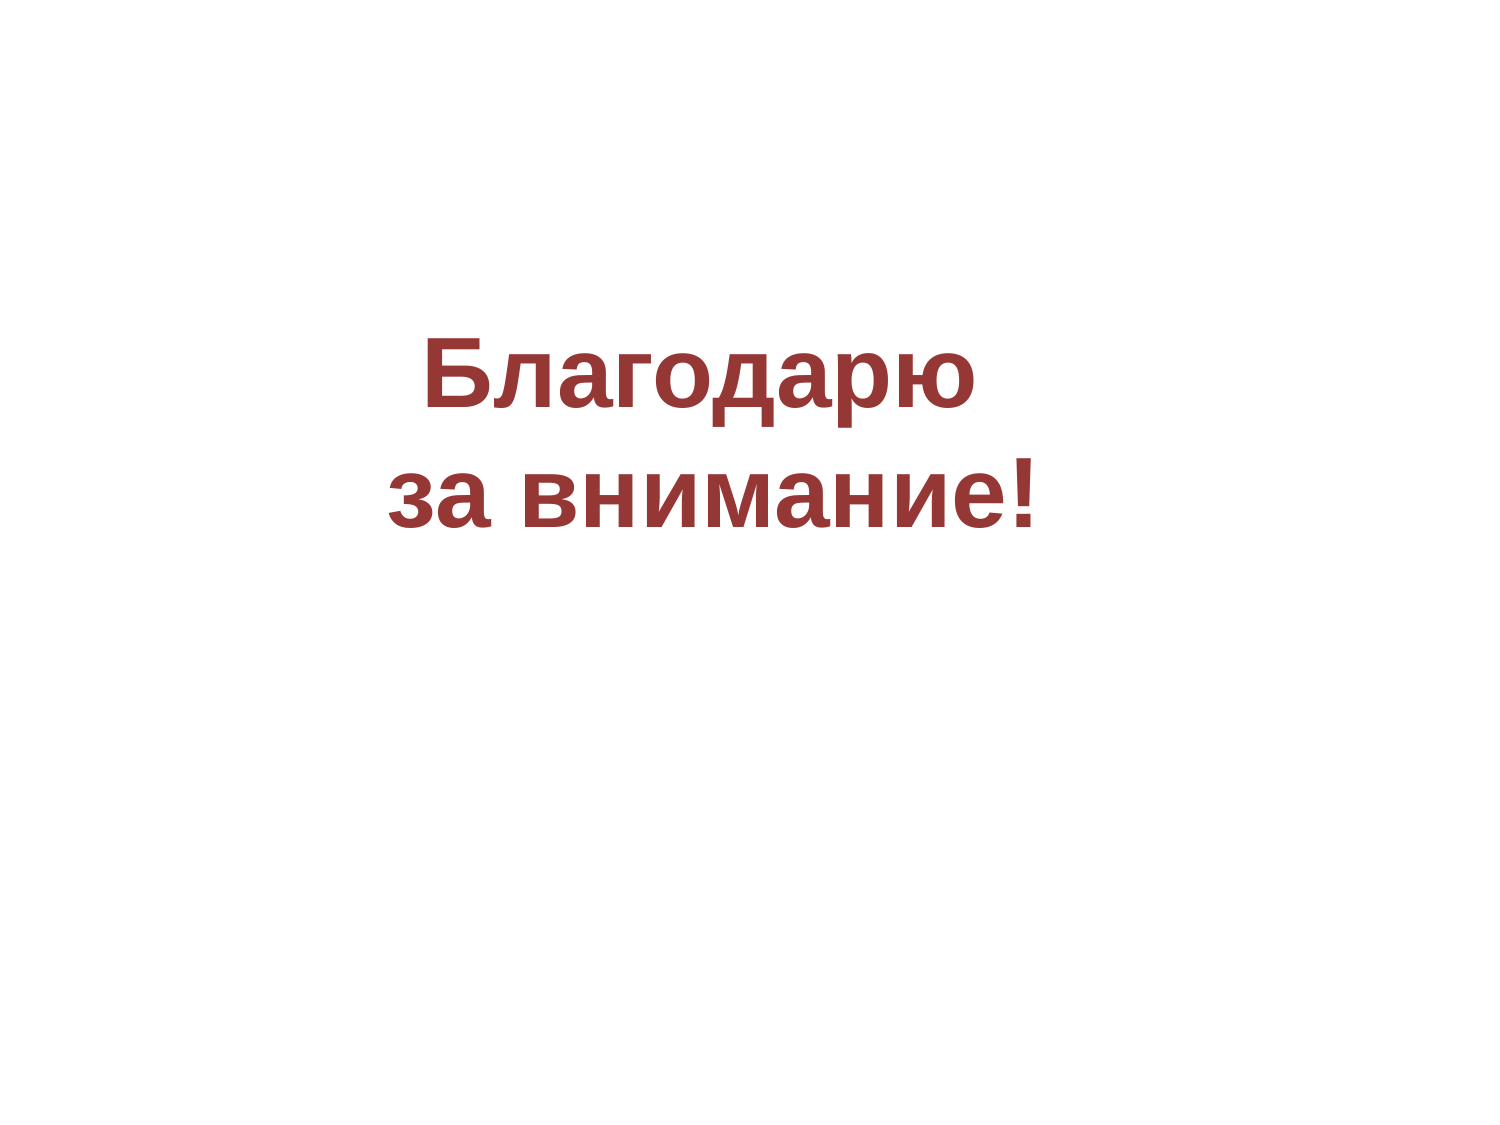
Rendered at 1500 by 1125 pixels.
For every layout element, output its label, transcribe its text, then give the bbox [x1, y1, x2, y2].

text_box Благодарю за внимание! [275, 299, 1125, 555]
